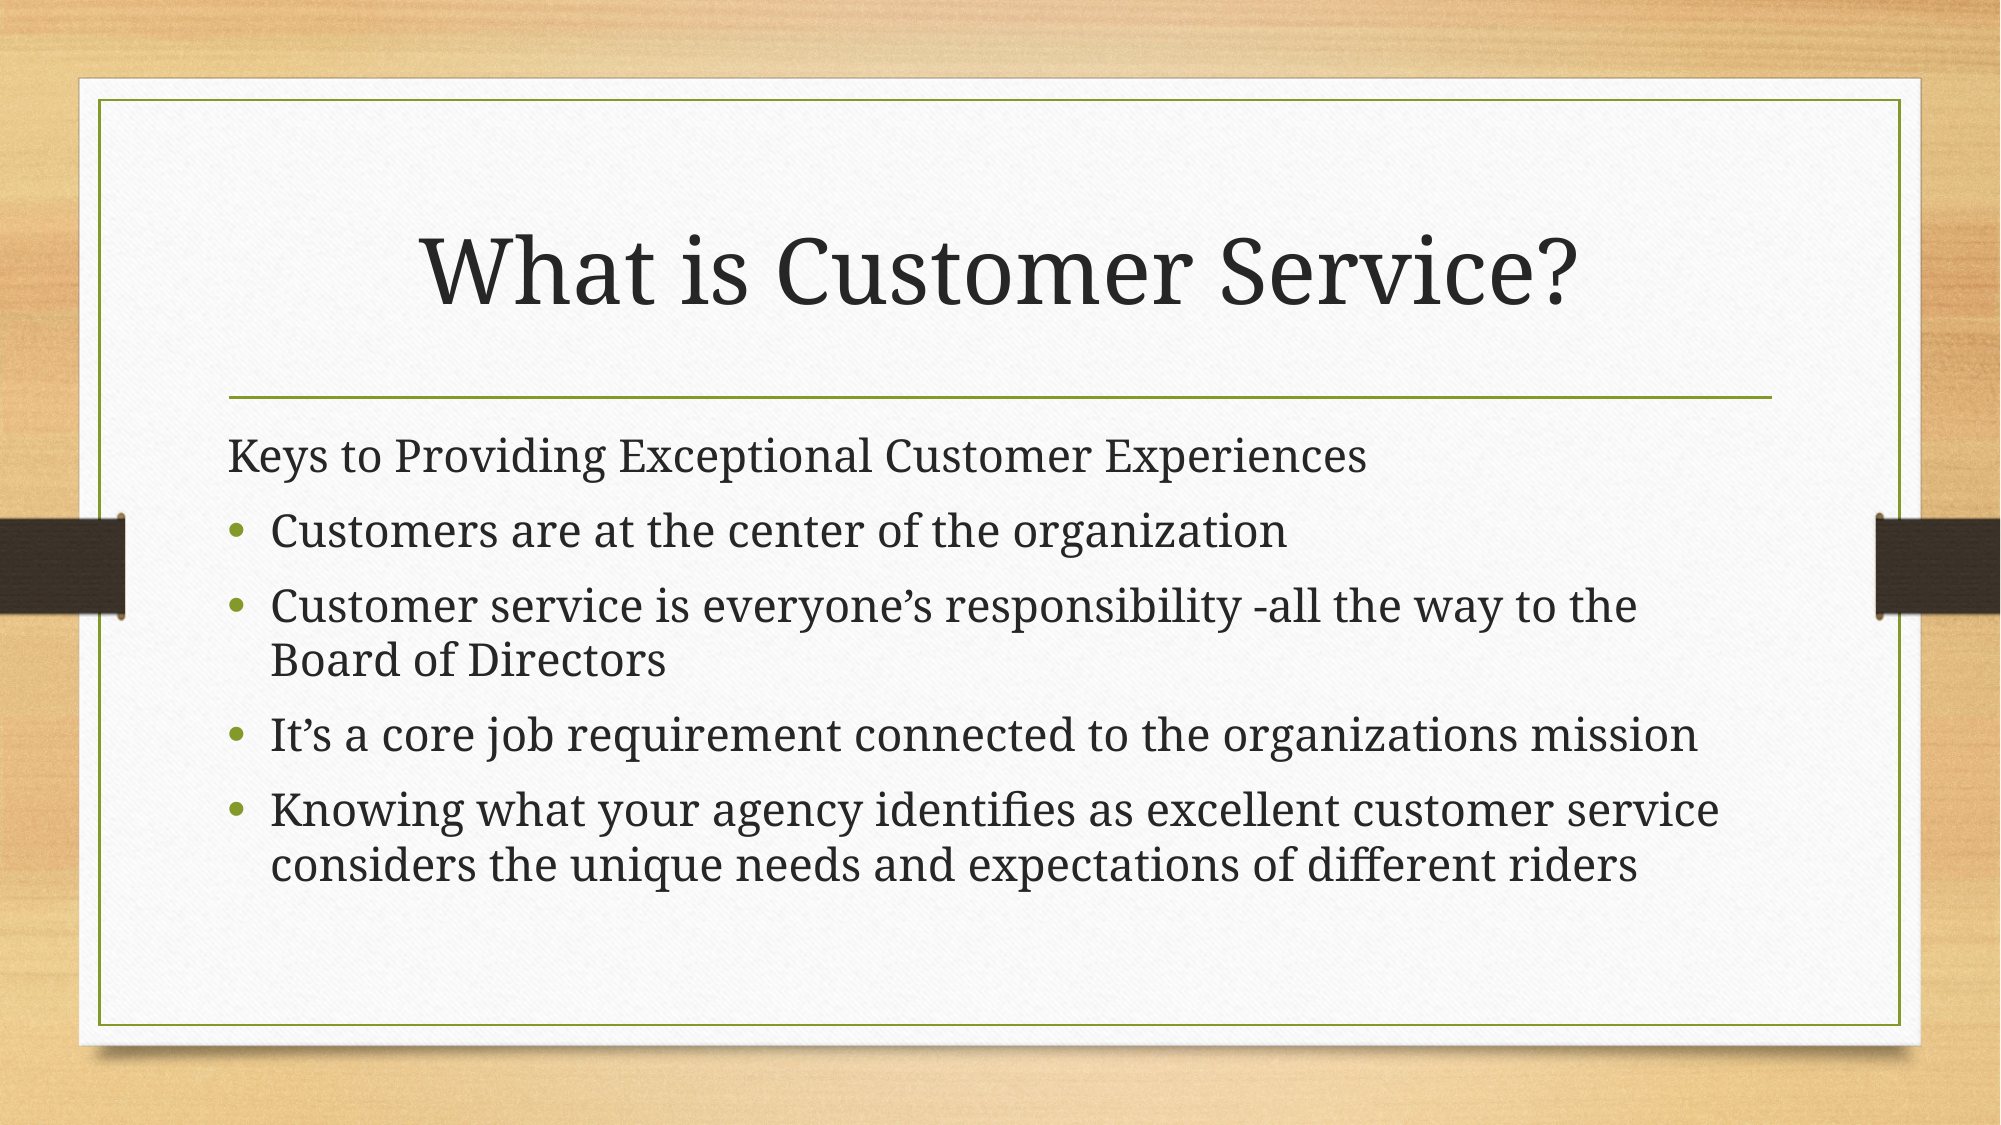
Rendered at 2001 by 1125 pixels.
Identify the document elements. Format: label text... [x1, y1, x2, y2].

picture [0, 0, 2001, 1125]
list Keys to Providing Exceptional Customer Experiences Customers are at the center of the organization Customer service is everyone’s responsibility -all the way to the Board of Directors It’s a core job requirement connected to the organizations mission Knowing what your agency identifies as excellent customer service considers the unique needs and expectations of different riders [212, 419, 1788, 964]
title What is Customer Service? [212, 161, 1788, 375]
